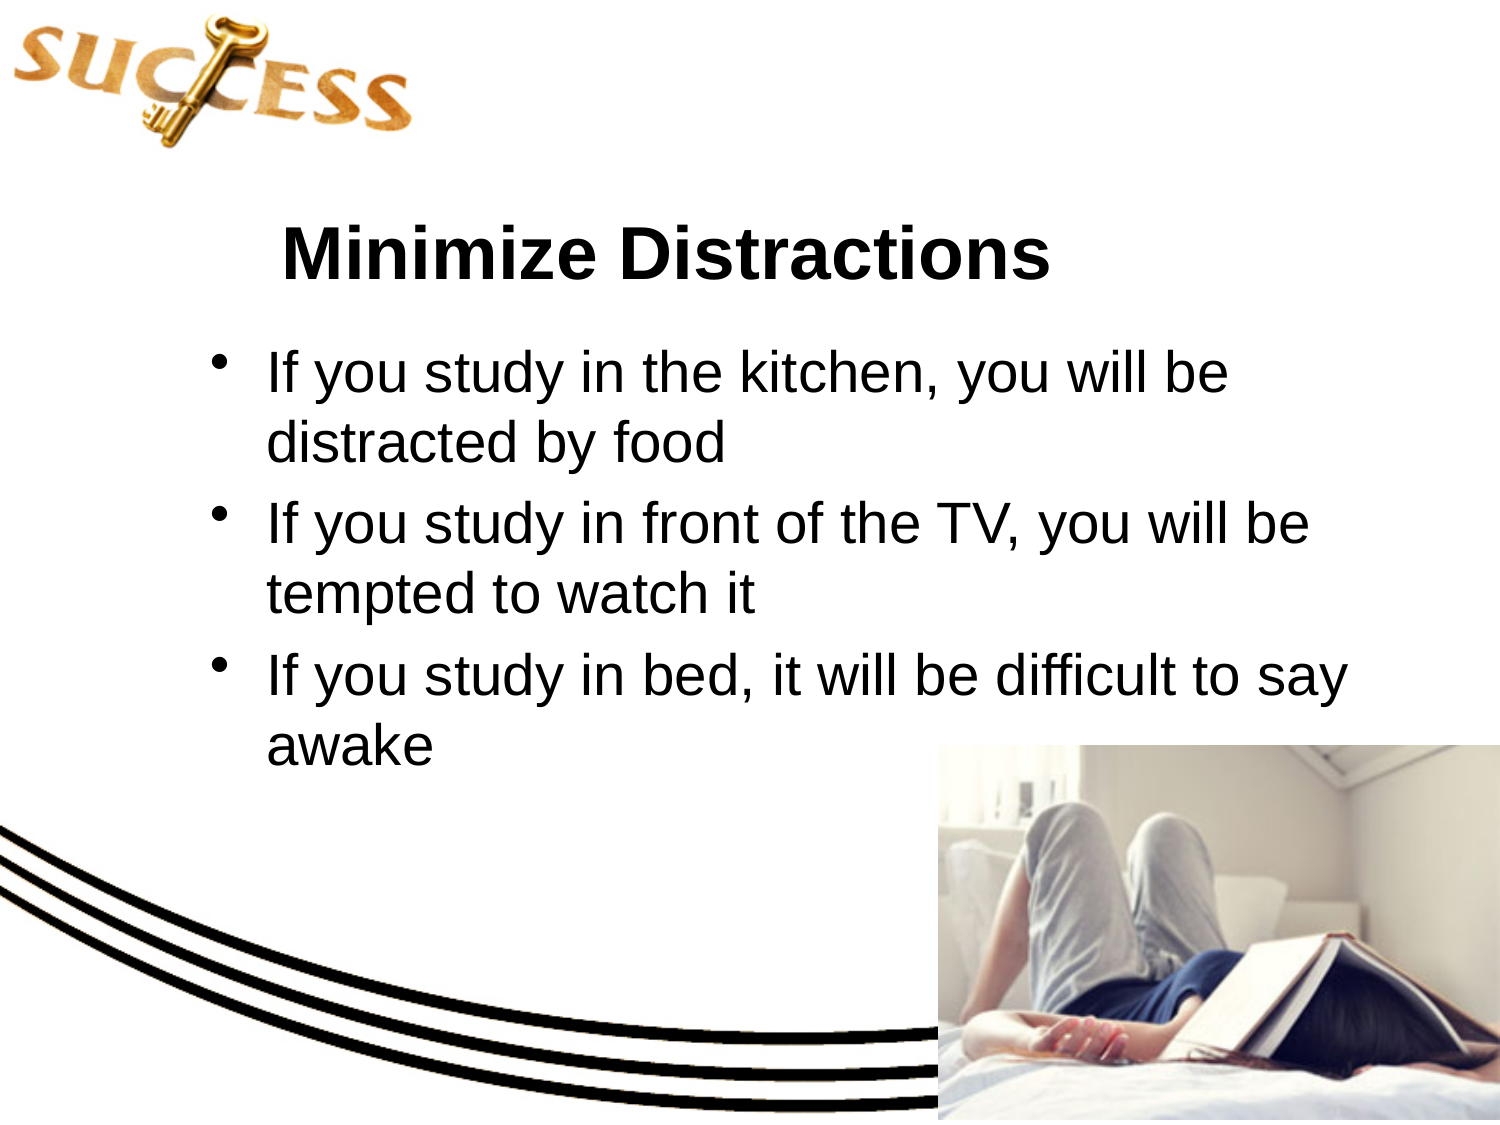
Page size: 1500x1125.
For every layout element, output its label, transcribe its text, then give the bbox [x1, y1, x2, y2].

picture [0, 0, 1500, 1125]
list If you study in the kitchen, you will be distracted by food If you study in front of the TV, you will be tempted to watch it If you study in bed, it will be difficult to say awake [194, 326, 1412, 879]
title Minimize Distractions [147, 208, 1188, 292]
